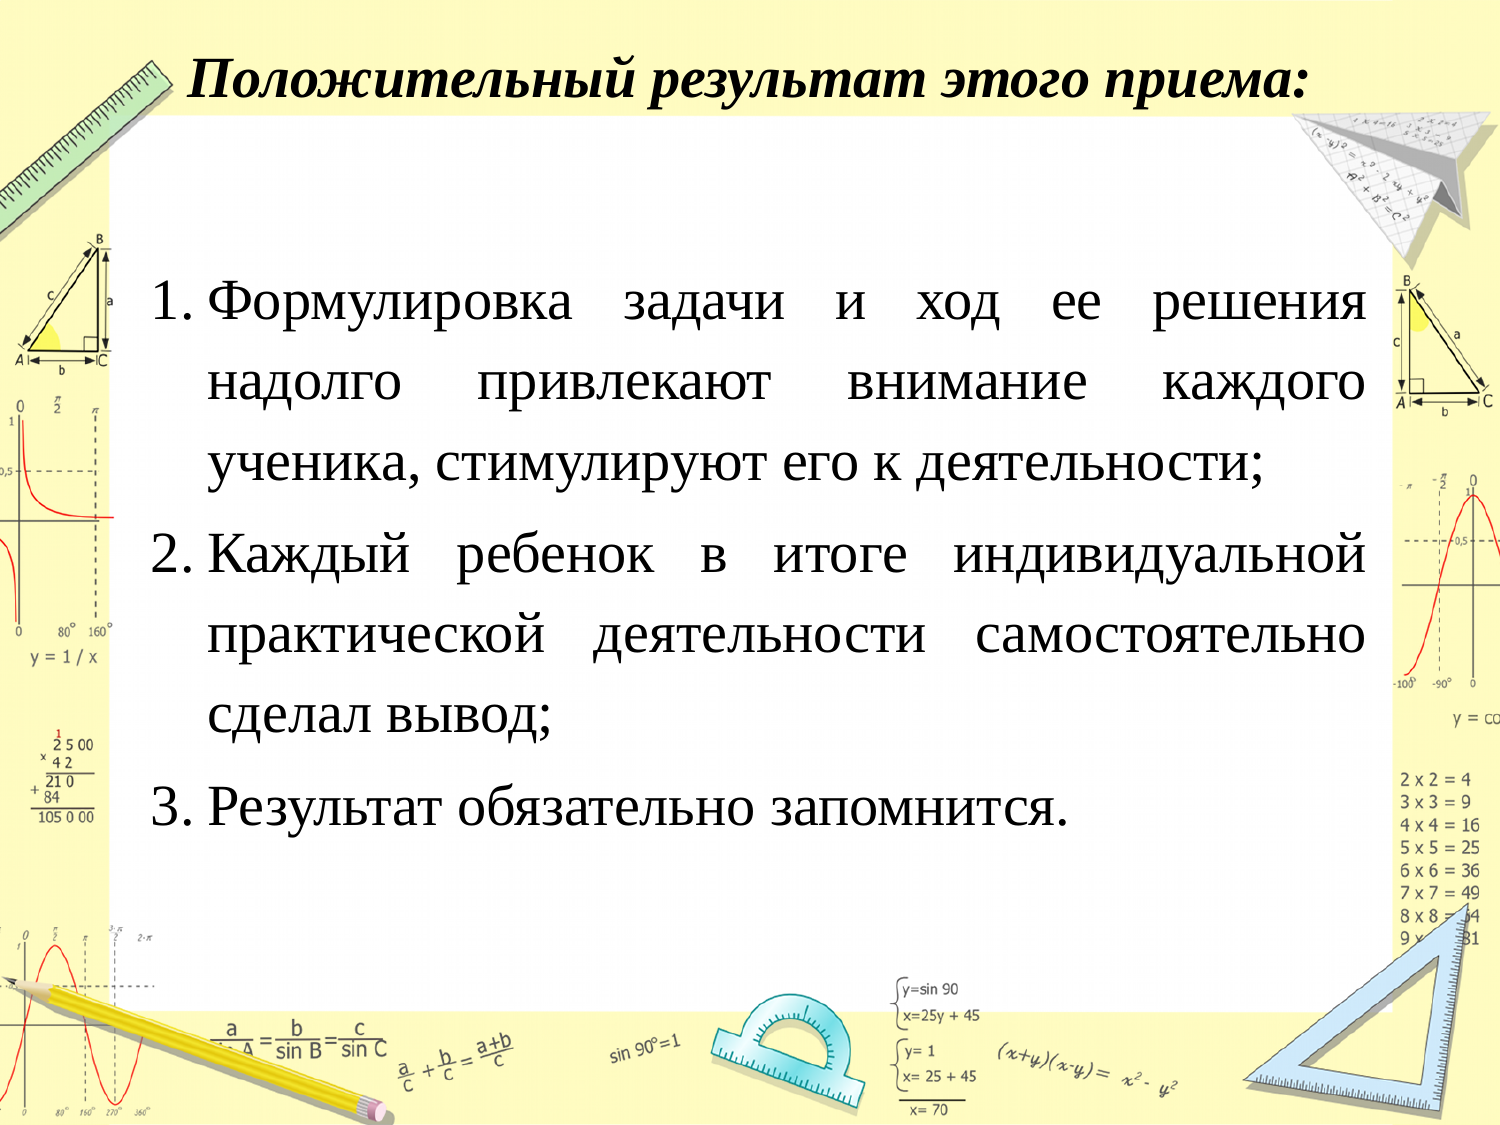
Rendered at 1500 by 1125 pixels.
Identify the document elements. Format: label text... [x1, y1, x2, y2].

title Положительный результат этого приема: [75, 20, 1425, 128]
picture [0, 0, 1500, 1125]
list Формулировка задачи и ход ее решения надолго привлекают внимание каждого ученика, стимулируют его к деятельности; Каждый ребенок в итоге индивидуальной практической деятельности самостоятельно сделал вывод; Результат обязательно запомнится. [135, 243, 1383, 1108]
